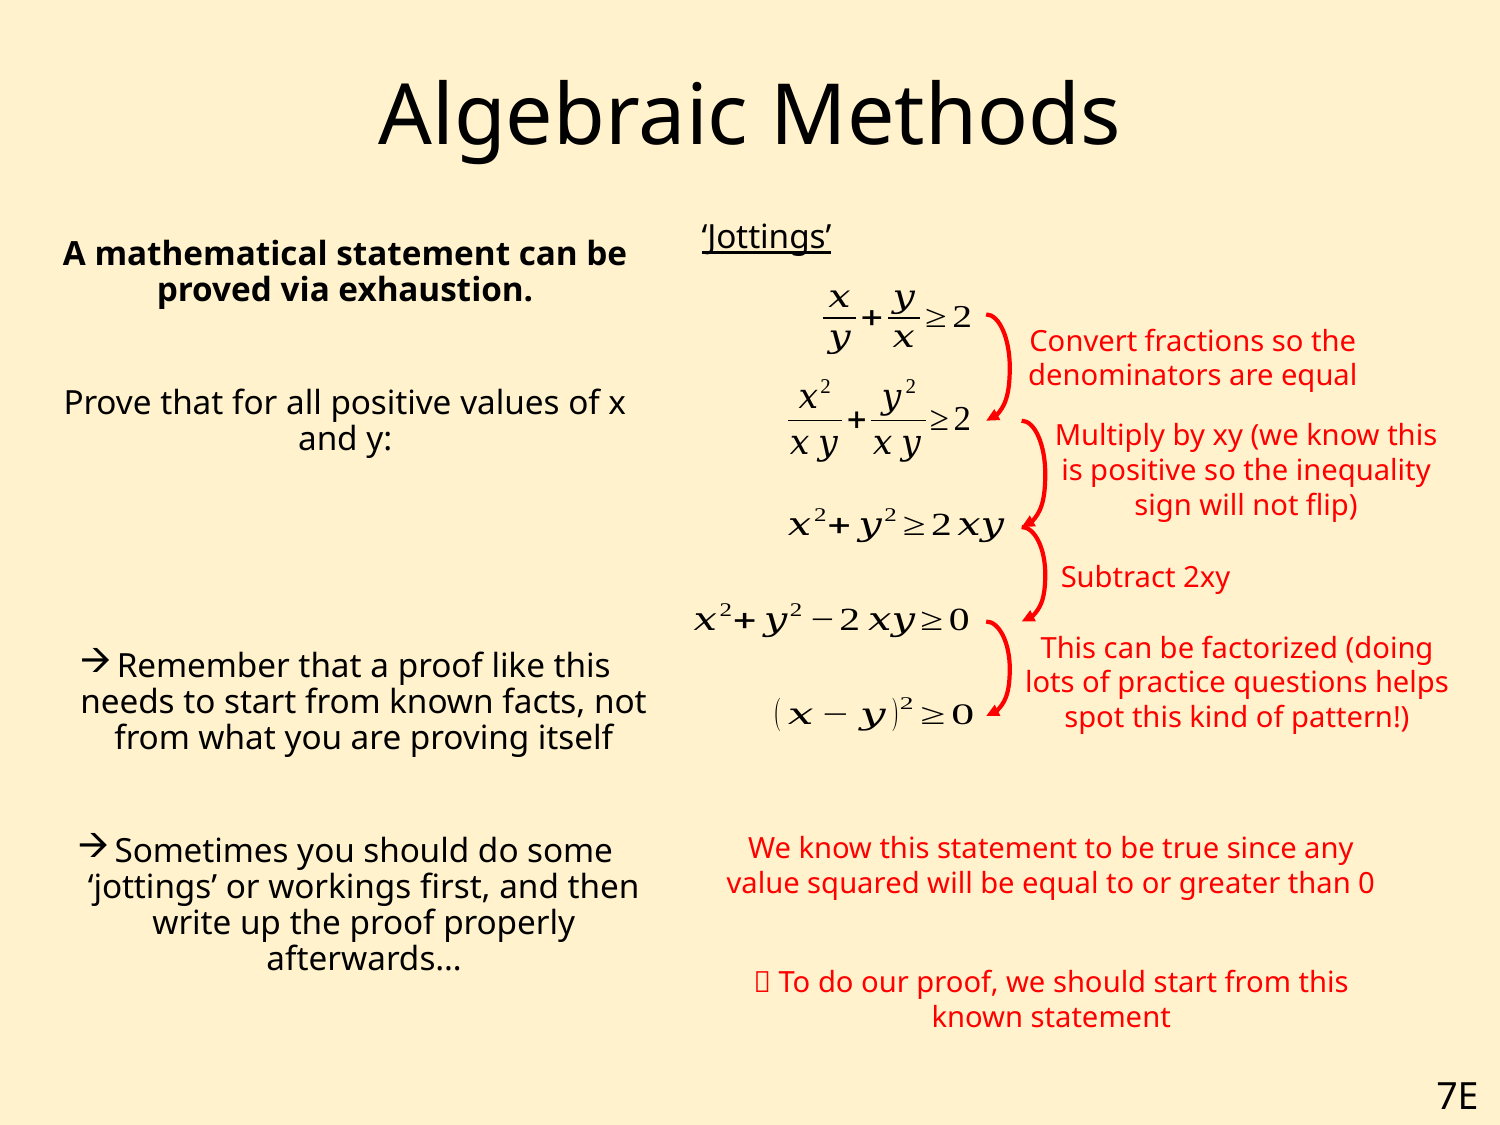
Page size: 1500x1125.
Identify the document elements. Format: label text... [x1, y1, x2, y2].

text_box This can be factorized (doing lots of practice questions helps spot this kind of pattern!) [998, 621, 1477, 742]
text_box Multiply by xy (we know this is positive so the inequality sign will not flip) [1033, 408, 1459, 529]
title Algebraic Methods [103, 35, 1397, 199]
text_box [1021, 526, 1043, 621]
text_box [986, 621, 998, 716]
text_box We know this statement to be true since any value squared will be equal to or greater than 0  To do our proof, we should start from this known statement [702, 822, 1400, 1041]
text_box 7E [1421, 1064, 1494, 1125]
text_box Subtract 2xy [1033, 550, 1258, 601]
text_box [1021, 420, 1033, 527]
text_box [986, 314, 1009, 421]
text_box Convert fractions so the denominators are equal [1009, 314, 1376, 400]
text_box ‘Jottings’ [686, 208, 847, 263]
